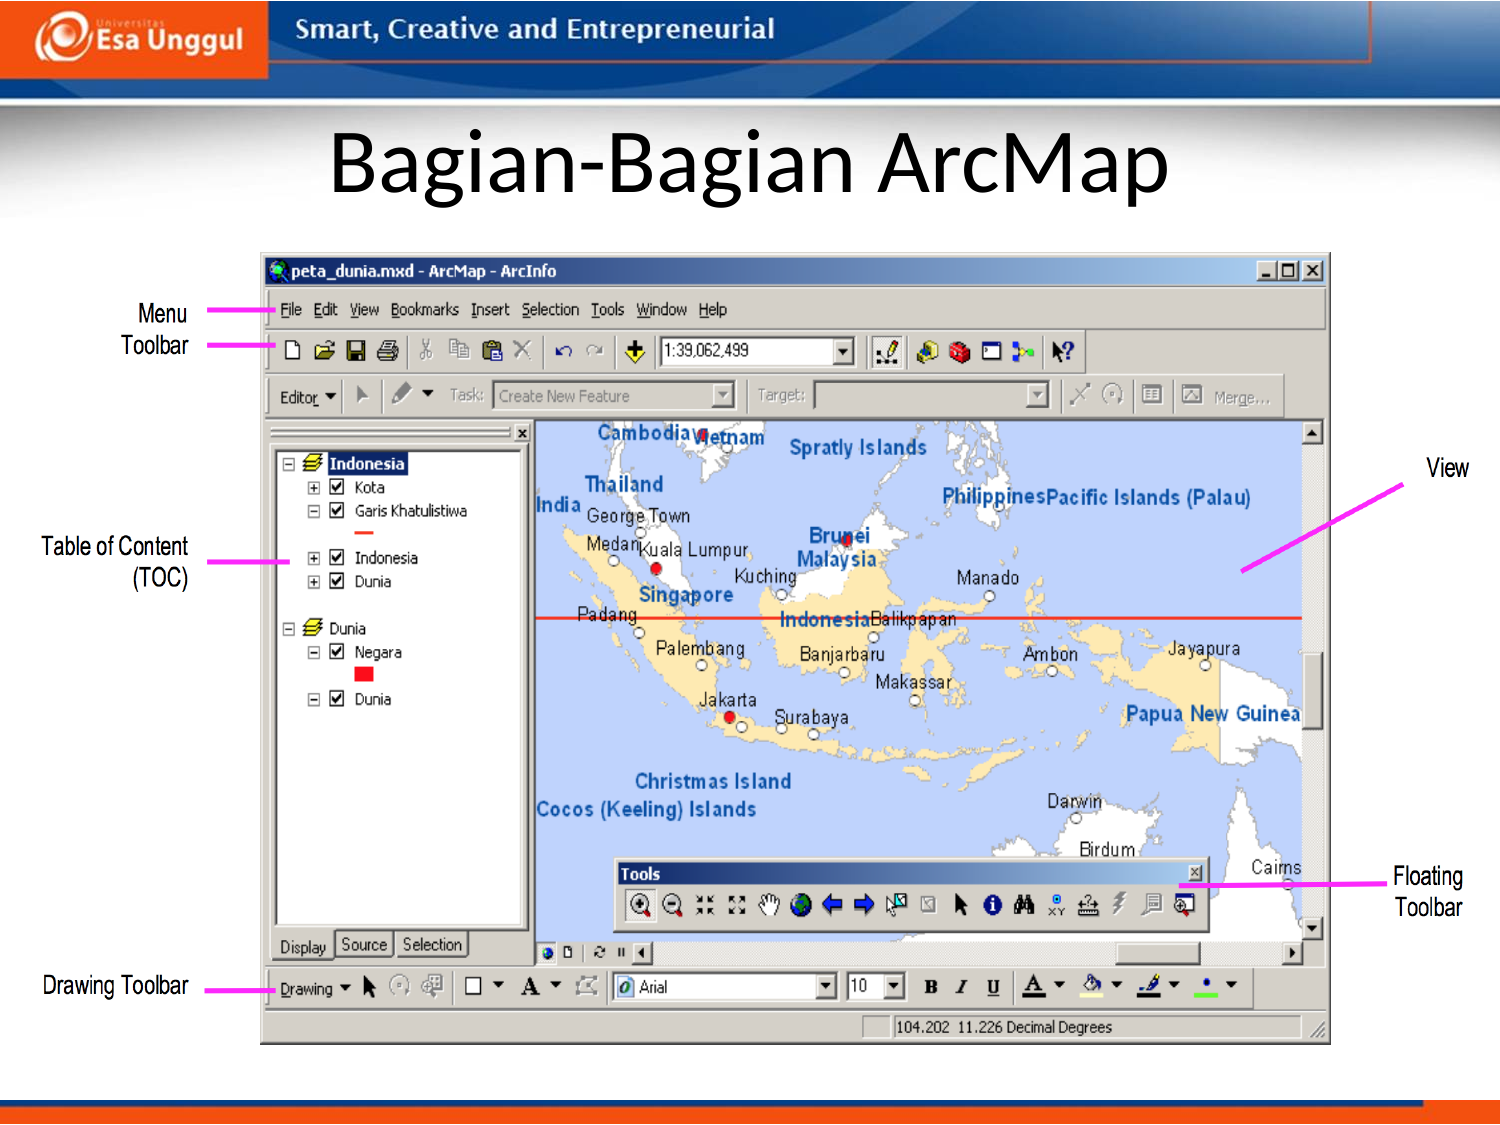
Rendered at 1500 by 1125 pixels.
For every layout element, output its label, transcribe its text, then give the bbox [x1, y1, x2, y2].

picture [0, 1101, 1500, 1124]
title Bagian-Bagian ArcMap [75, 93, 1425, 185]
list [0, 218, 1500, 1101]
picture [0, 1, 1500, 218]
